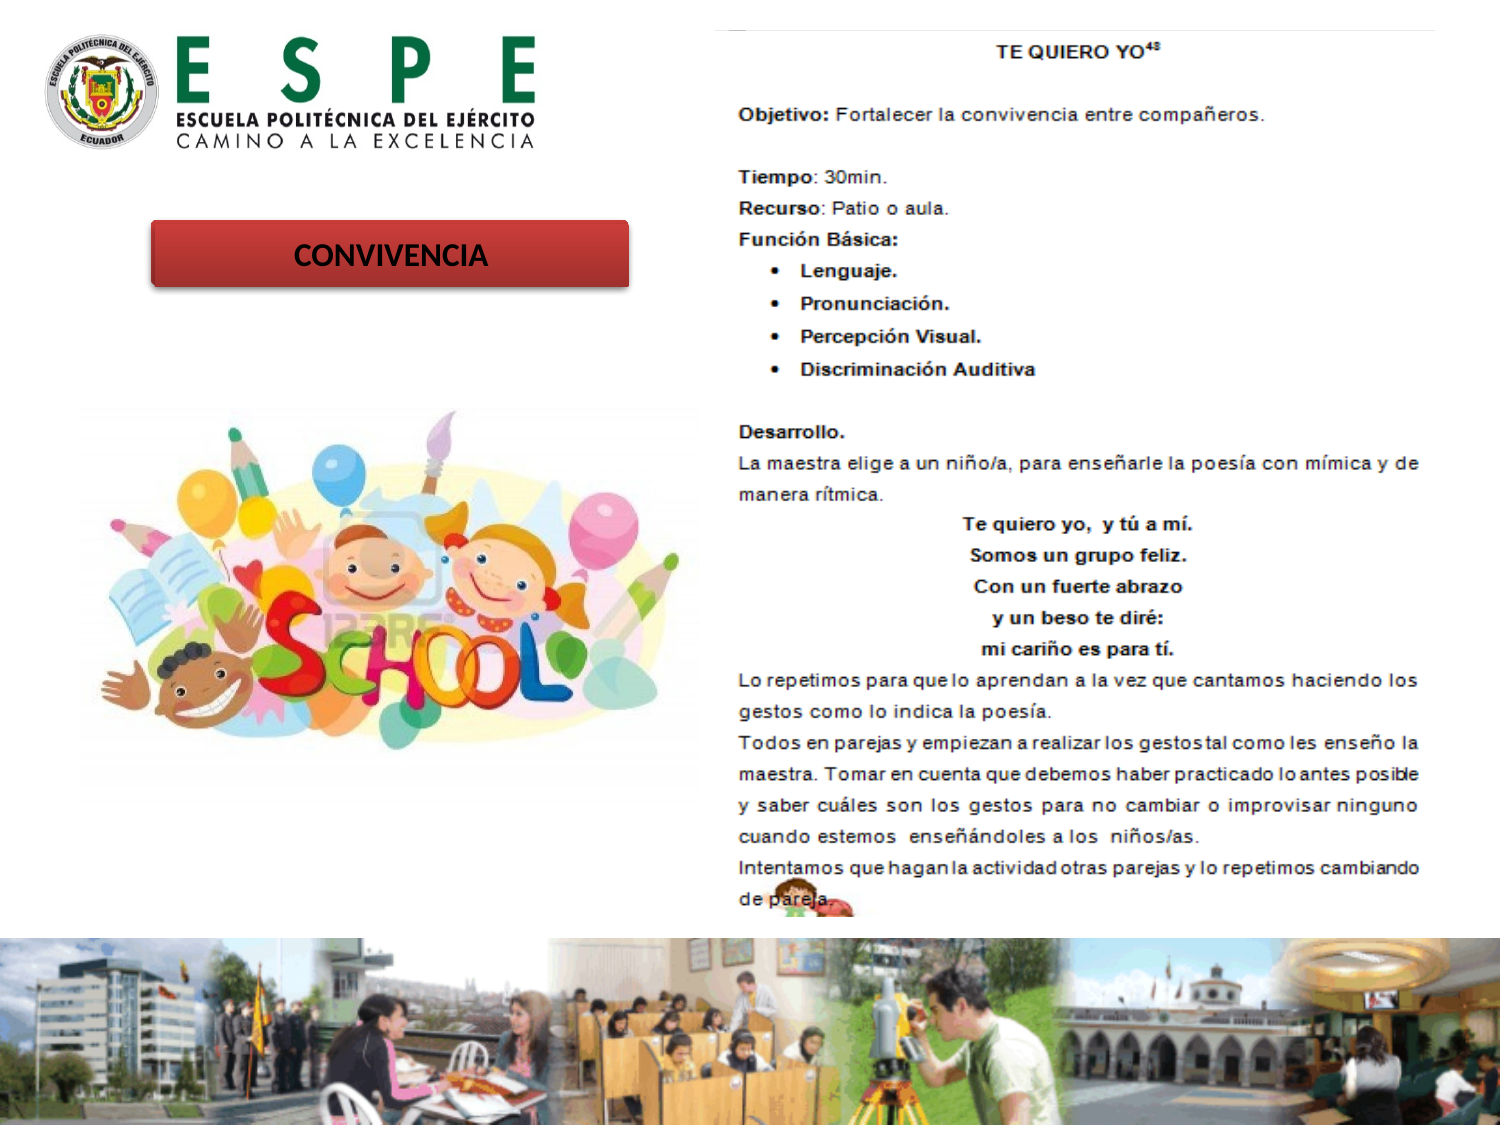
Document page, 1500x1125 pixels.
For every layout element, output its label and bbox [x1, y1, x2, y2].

text_box [150, 219, 629, 287]
picture [17, 18, 562, 165]
picture [714, 30, 1436, 918]
picture [79, 408, 700, 805]
picture [0, 938, 1500, 1125]
